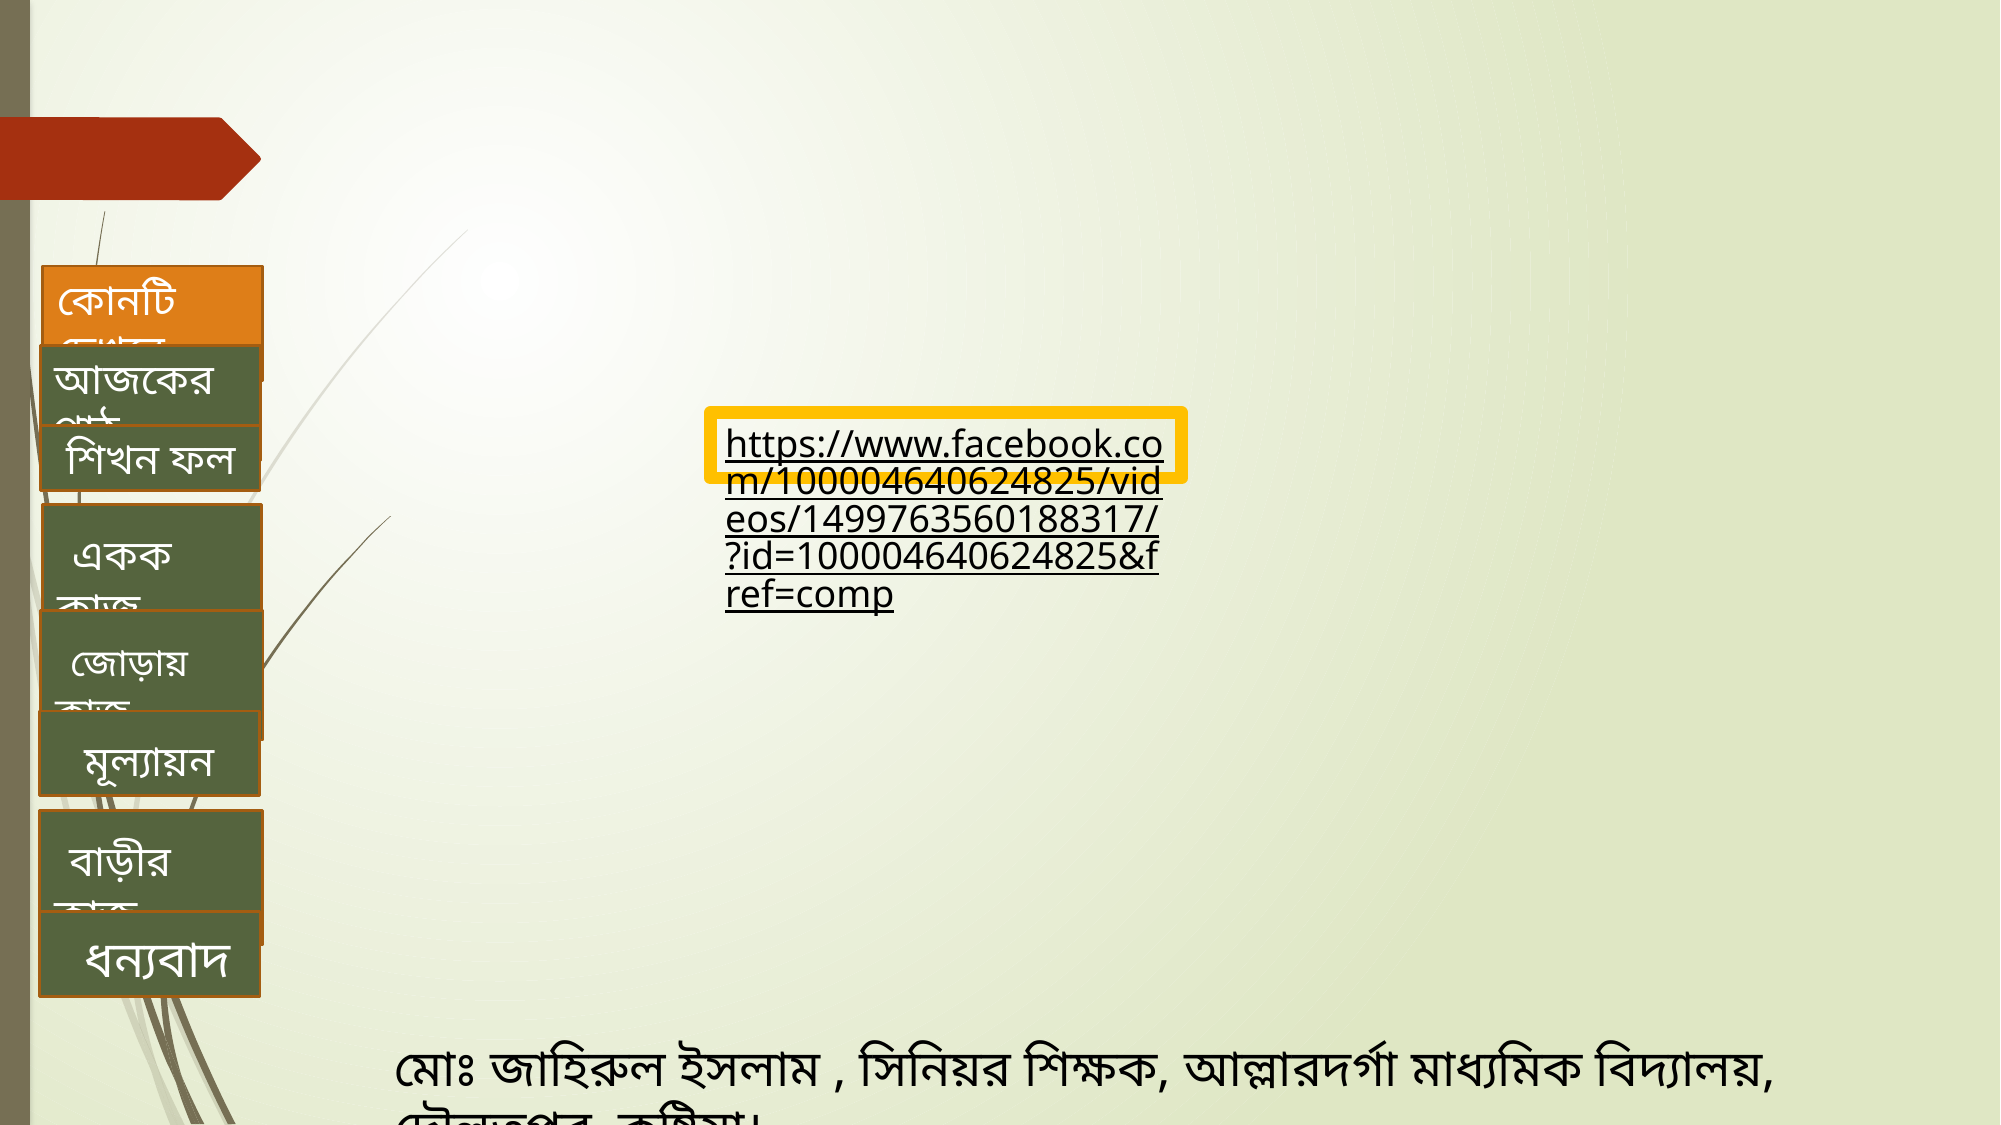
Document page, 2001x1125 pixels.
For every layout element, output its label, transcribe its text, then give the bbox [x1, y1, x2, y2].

text_box https://www.facebook.com/100004640624825/videos/1499763560188317/?id=100004640624825&fref=comp [710, 412, 1182, 479]
